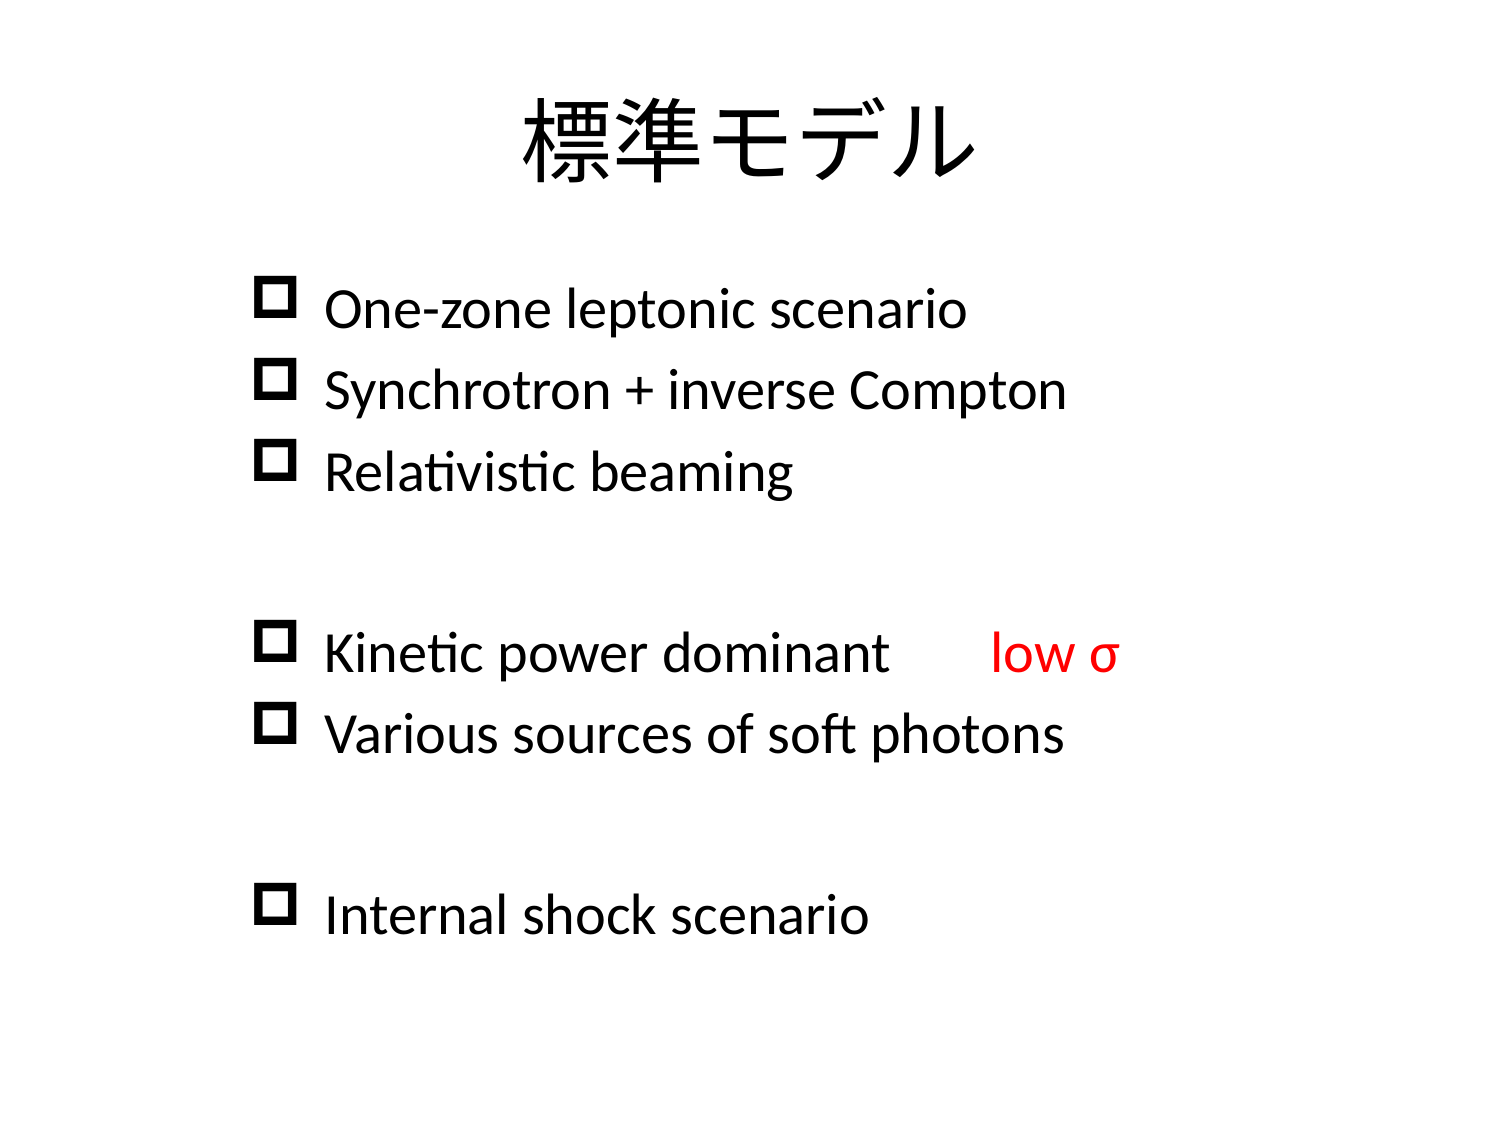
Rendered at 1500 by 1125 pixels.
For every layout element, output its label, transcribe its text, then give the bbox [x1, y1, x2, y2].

title 標準モデル [75, 45, 1425, 233]
